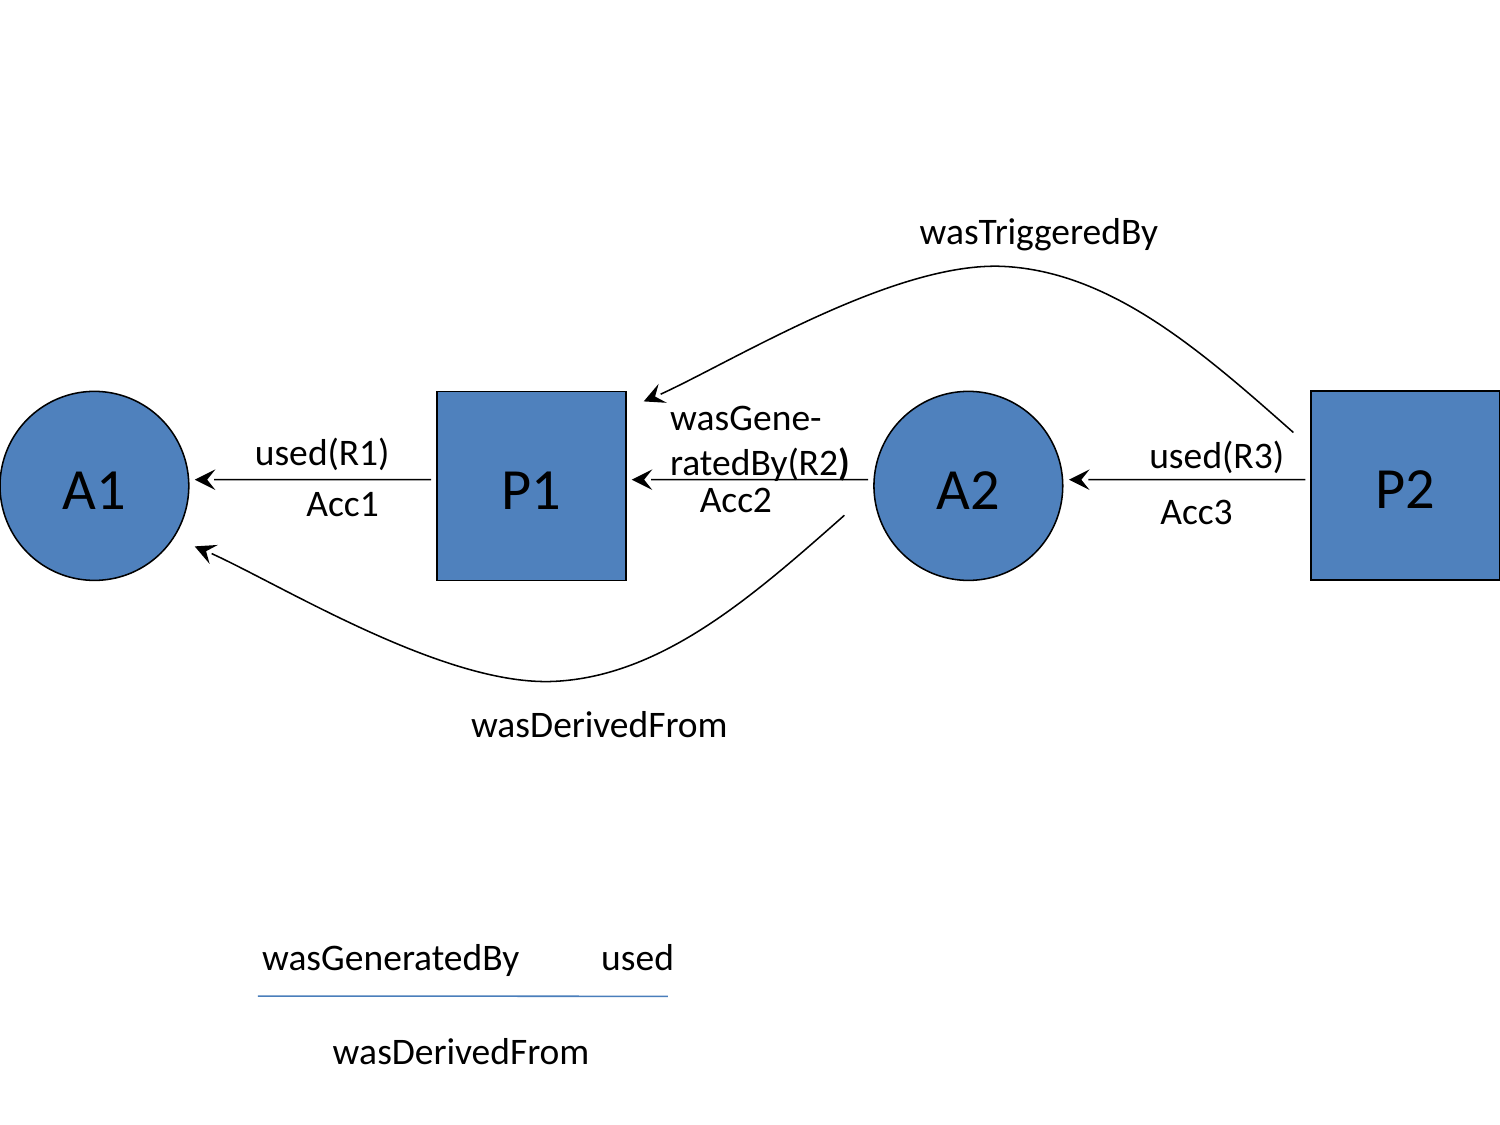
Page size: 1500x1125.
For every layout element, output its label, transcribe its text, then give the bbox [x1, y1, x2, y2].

text_box P1 [437, 391, 626, 534]
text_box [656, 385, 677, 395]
text_box Acc2 [684, 467, 787, 528]
text_box used [586, 925, 690, 986]
text_box Acc3 [1145, 479, 1248, 540]
text_box wasGene- ratedBy(R2) [655, 403, 892, 491]
text_box [643, 266, 1294, 433]
text_box wasGeneratedBy [247, 925, 535, 986]
text_box [194, 469, 216, 491]
text_box used(R3) [1134, 423, 1300, 484]
text_box A1 [0, 391, 189, 581]
text_box wasDerivedFrom [317, 1019, 605, 1080]
text_box A2 [874, 414, 1063, 581]
text_box [1068, 469, 1090, 491]
text_box wasTriggeredBy [904, 199, 1174, 260]
text_box [194, 515, 845, 682]
text_box P2 [1311, 391, 1500, 581]
text_box wasDerivedFrom [456, 692, 743, 753]
text_box [631, 469, 653, 491]
text_box used(R1) [240, 420, 405, 481]
text_box Acc1 [291, 471, 394, 532]
